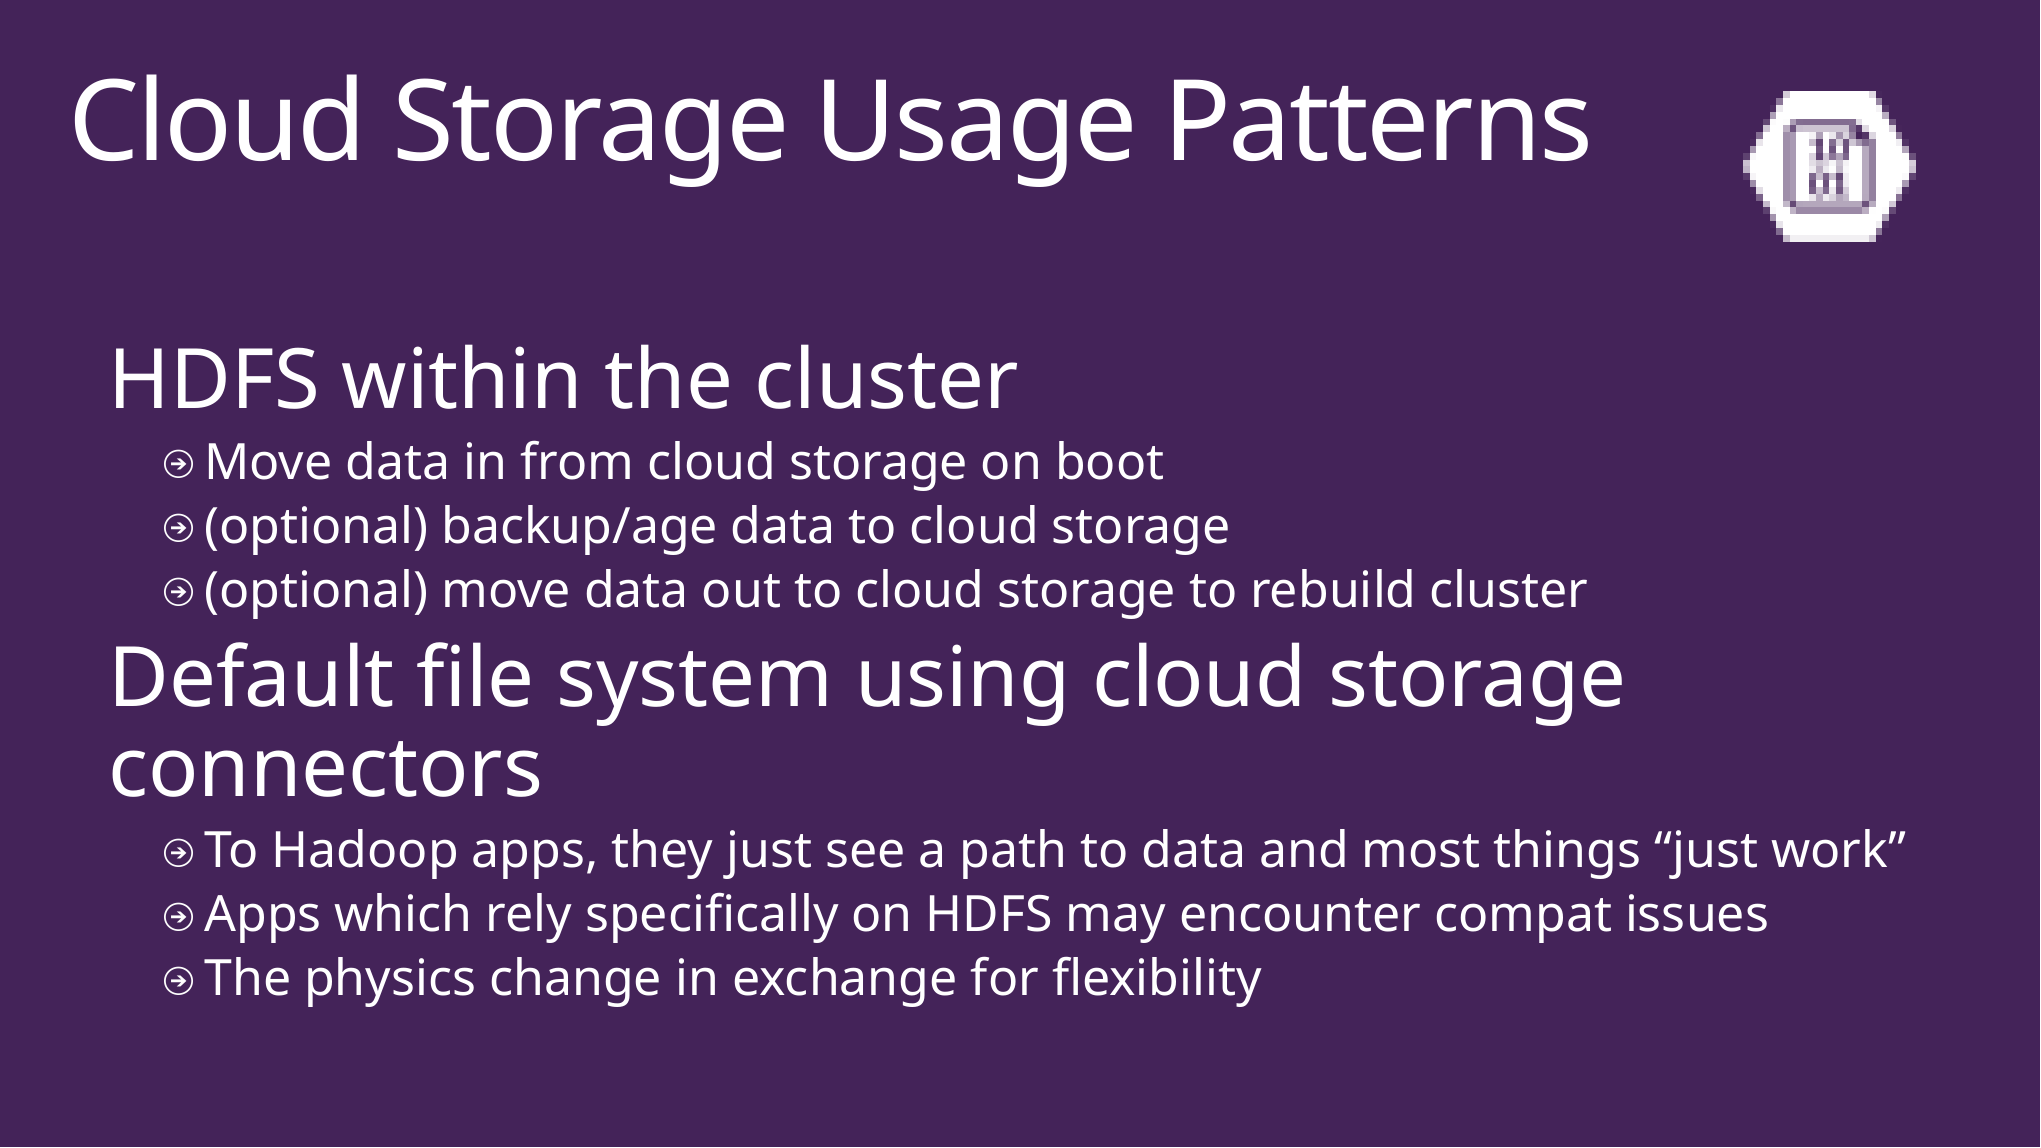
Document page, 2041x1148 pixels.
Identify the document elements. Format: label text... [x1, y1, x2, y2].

picture [164, 506, 200, 542]
picture [164, 442, 200, 478]
picture [164, 959, 200, 995]
picture [164, 831, 200, 867]
picture [164, 895, 200, 931]
list HDFS within the cluster Move data in from cloud storage on boot (optional) backup/age data to cloud storage (optional) move data out to cloud storage to rebuild cluster Default file system using cloud storage connectors To Hadoop apps, they just see a path to data and most things “just work” Apps which rely specifically on HDFS may encounter compat issues The physics change in exchange for flexibility [84, 321, 2003, 1148]
picture [1736, 85, 1917, 242]
title Cloud Storage Usage Patterns [45, 48, 1996, 199]
picture [164, 570, 200, 606]
